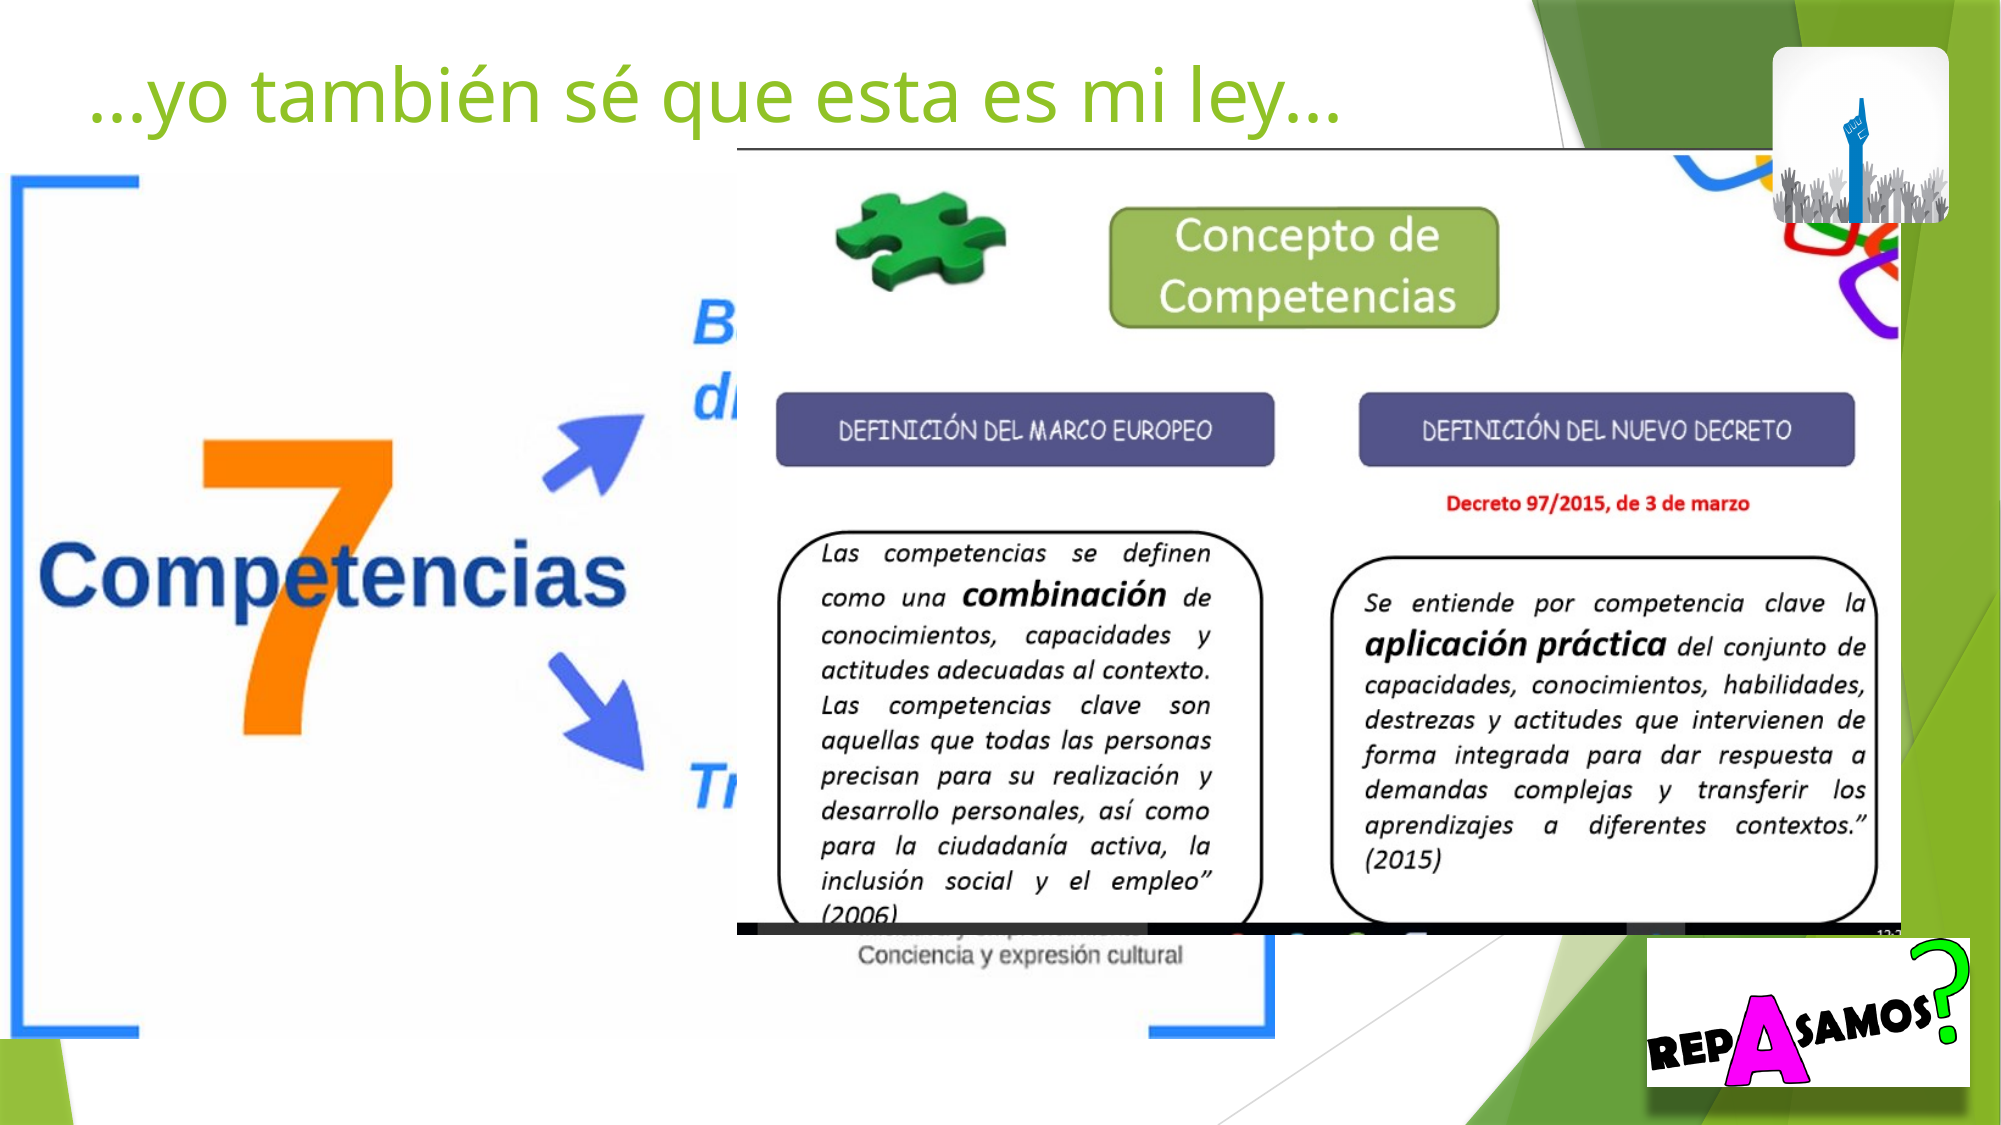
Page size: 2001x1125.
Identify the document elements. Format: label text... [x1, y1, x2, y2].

picture [736, 46, 1950, 935]
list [0, 172, 1276, 1040]
title ...yo también sé que esta es mi ley... [72, 40, 1483, 172]
picture [1646, 937, 1970, 1088]
